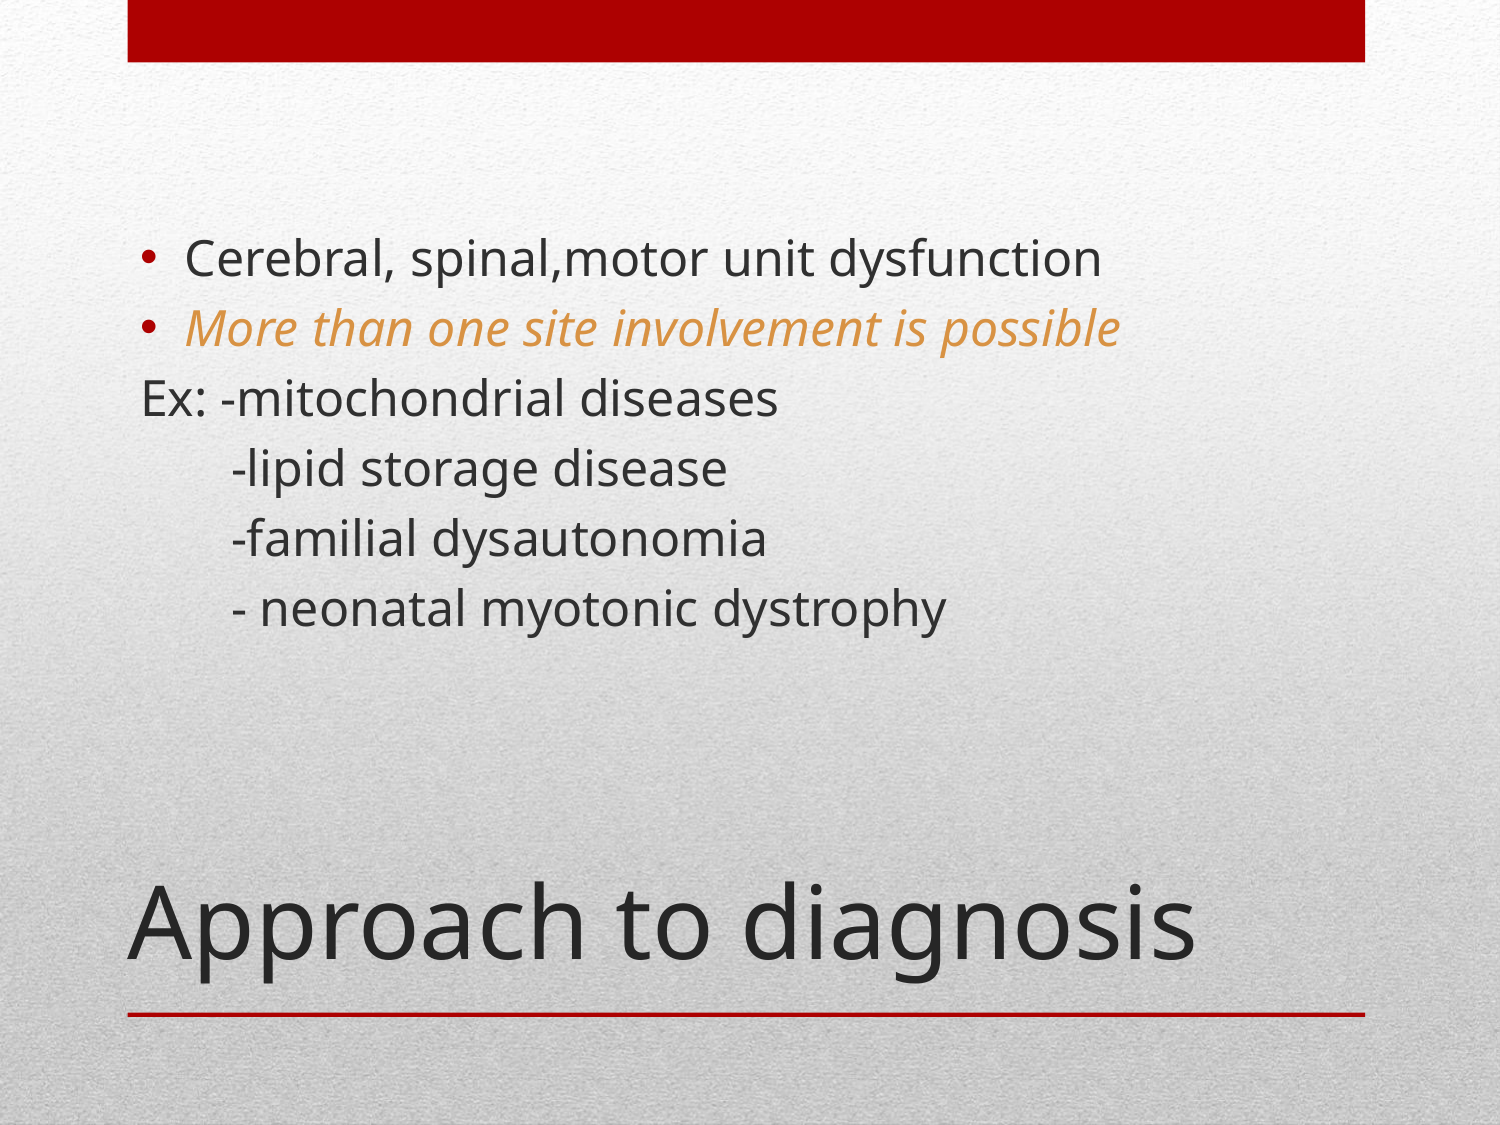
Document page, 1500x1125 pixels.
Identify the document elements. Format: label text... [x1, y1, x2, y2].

picture [0, 0, 1500, 1125]
list Cerebral, spinal,motor unit dysfunction More than one site involvement is possible Ex: -mitochondrial diseases -lipid storage disease -familial dysautonomia - neonatal myotonic dystrophy [125, 112, 1363, 750]
title Approach to diagnosis [112, 862, 1388, 988]
